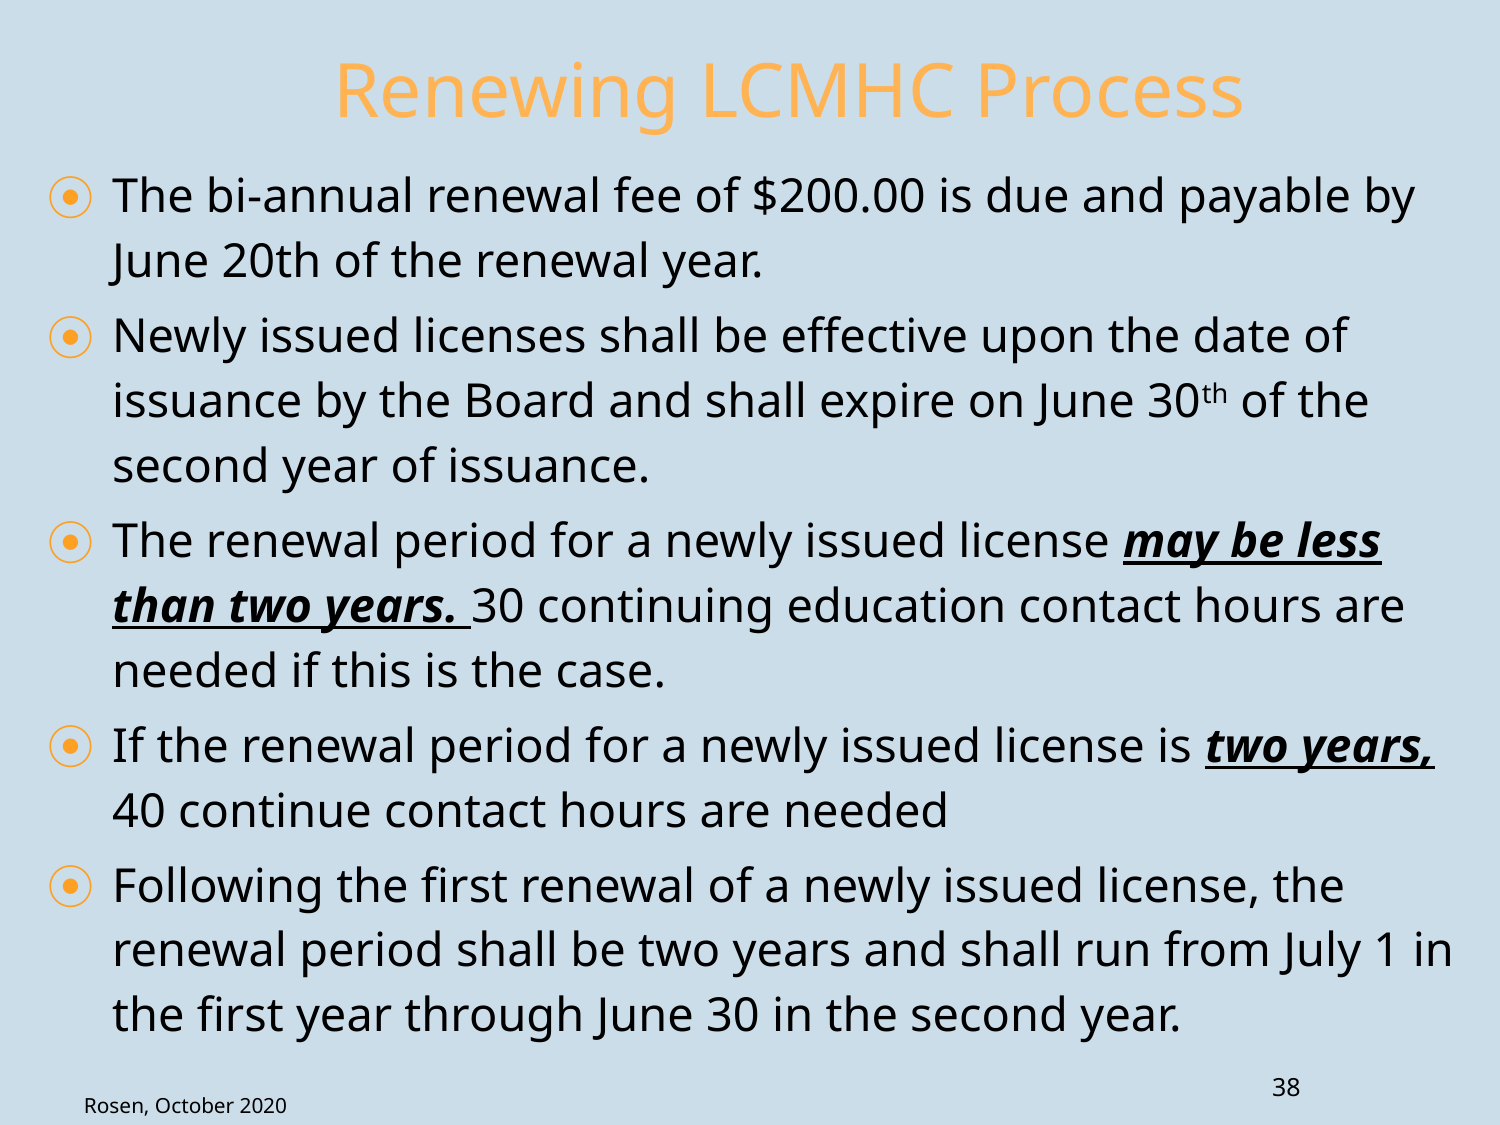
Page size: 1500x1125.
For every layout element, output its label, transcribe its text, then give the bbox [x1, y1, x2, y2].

list The bi-annual renewal fee of $200.00 is due and payable by June 20th of the renewal year. Newly issued licenses shall be effective upon the date of issuance by the Board and shall expire on June 30th of the second year of issuance. The renewal period for a newly issued license may be less than two years. 30 continuing education contact hours are needed if this is the case. If the renewal period for a newly issued license is two years, 40 continue contact hours are needed Following the first renewal of a newly issued license, the renewal period shall be two years and shall run from July 1 in the first year through June 30 in the second year. [24, 149, 1475, 1051]
footer Rosen, October 2020 [0, 1075, 302, 1125]
slide_number 38 [1245, 1063, 1328, 1113]
title Renewing LCMHC Process [75, 24, 1425, 149]
